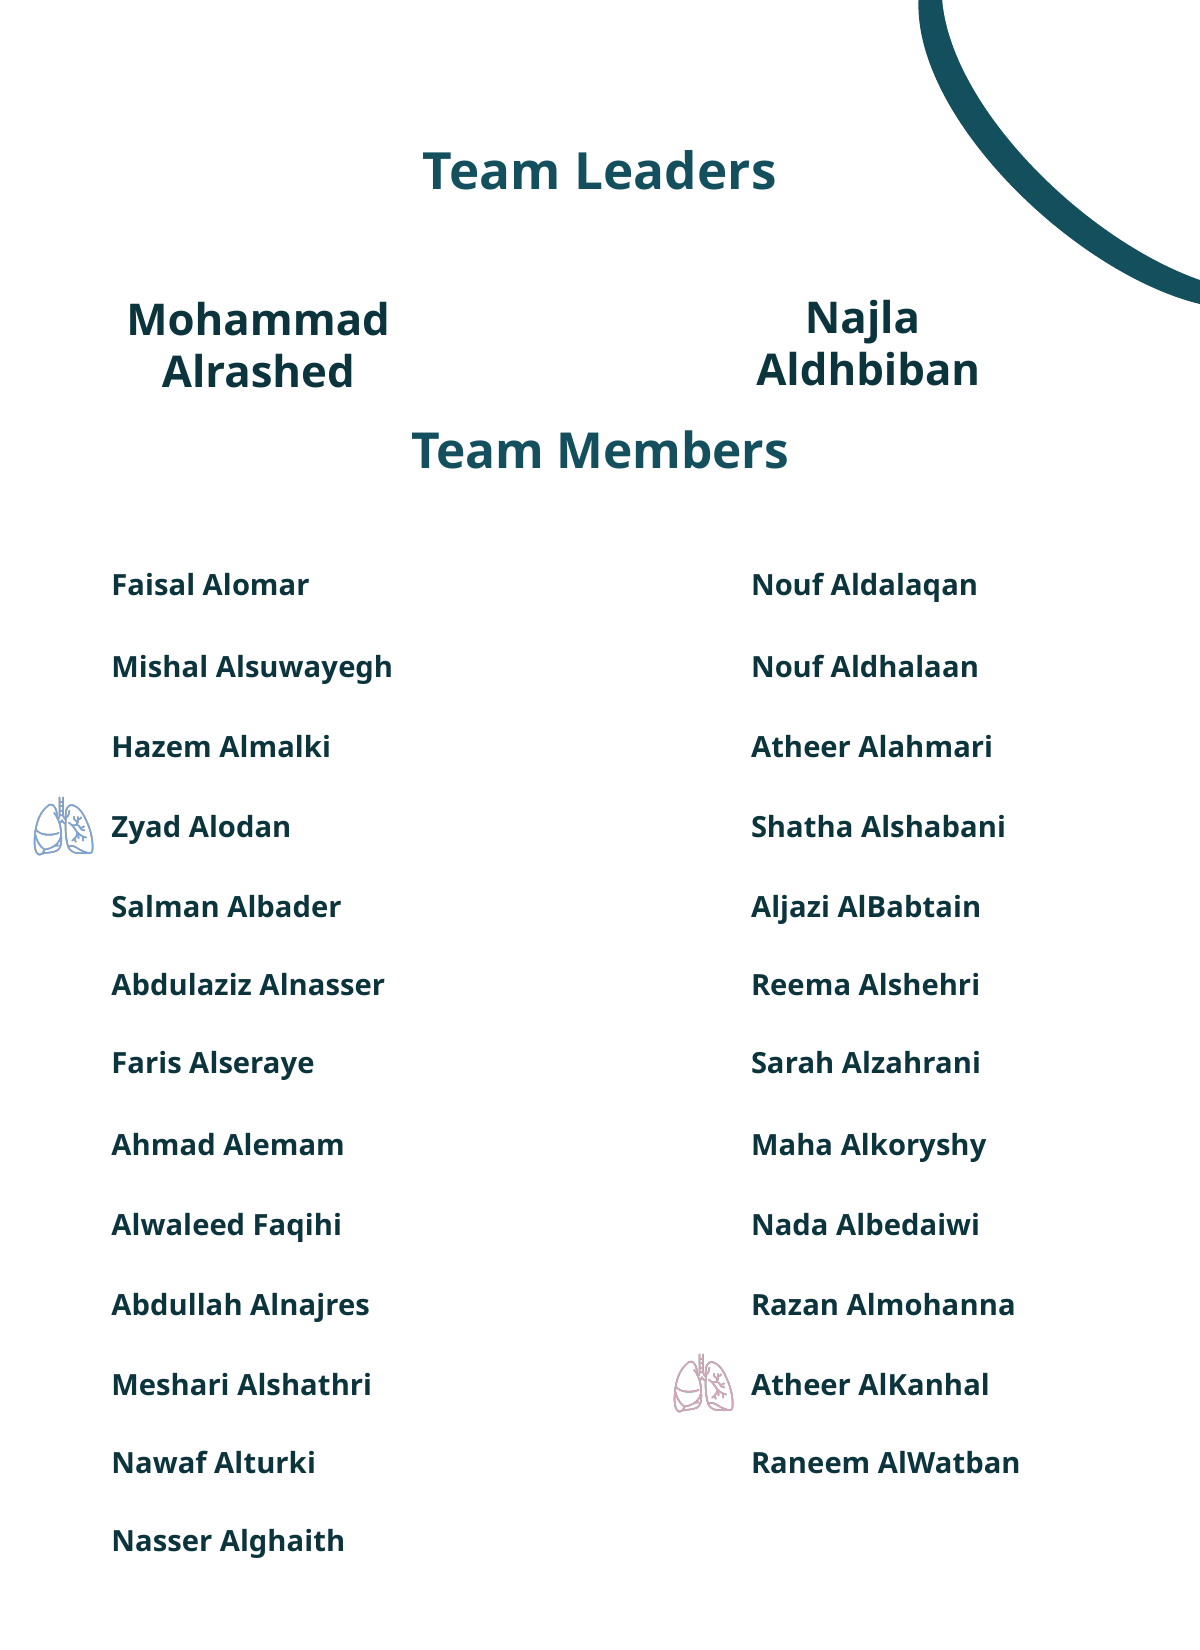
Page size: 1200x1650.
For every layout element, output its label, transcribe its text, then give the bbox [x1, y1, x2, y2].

text_box Abdulaziz Alnasser [96, 951, 462, 1016]
text_box Salman Albader [96, 872, 462, 938]
text_box Maha Alkoryshy [736, 1111, 1102, 1177]
text_box Nawaf Alturki [96, 1429, 462, 1494]
text_box Razan Almohanna [736, 1271, 1102, 1336]
text_box Sarah Alzahrani [736, 1029, 1102, 1095]
text_box Faris Alseraye [96, 1029, 462, 1095]
title Team Members [382, 404, 818, 533]
text_box Nada Albedaiwi [736, 1191, 1102, 1257]
text_box Mohammad Alrashed [75, 276, 441, 412]
title Team Leaders [396, 122, 804, 228]
text_box Nouf Aldhalaan [736, 633, 1102, 699]
text_box Atheer AlKanhal [737, 1350, 1102, 1416]
text_box Ahmad Alemam [96, 1111, 462, 1177]
text_box Nasser Alghaith [96, 1507, 462, 1573]
text_box Shatha Alshabani [736, 793, 1102, 858]
text_box Zyad Alodan [99, 793, 462, 858]
text_box Nouf Aldalaqan [736, 551, 1102, 617]
text_box Meshari Alshathri [96, 1350, 462, 1416]
text_box Mishal Alsuwayegh [96, 633, 462, 699]
text_box Hazem Almalki [96, 713, 462, 779]
text_box Aljazi AlBabtain [736, 872, 1102, 938]
text_box Atheer Alahmari [736, 713, 1102, 779]
picture [30, 792, 97, 859]
text_box Raneem AlWatban [736, 1429, 1102, 1494]
text_box Faisal Alomar [96, 551, 462, 617]
picture [670, 1349, 737, 1416]
text_box Reema Alshehri [736, 951, 1102, 1016]
text_box Abdullah Alnajres [96, 1271, 462, 1336]
text_box Najla Aldhbiban [665, 274, 1072, 410]
text_box Alwaleed Faqihi [96, 1191, 462, 1257]
